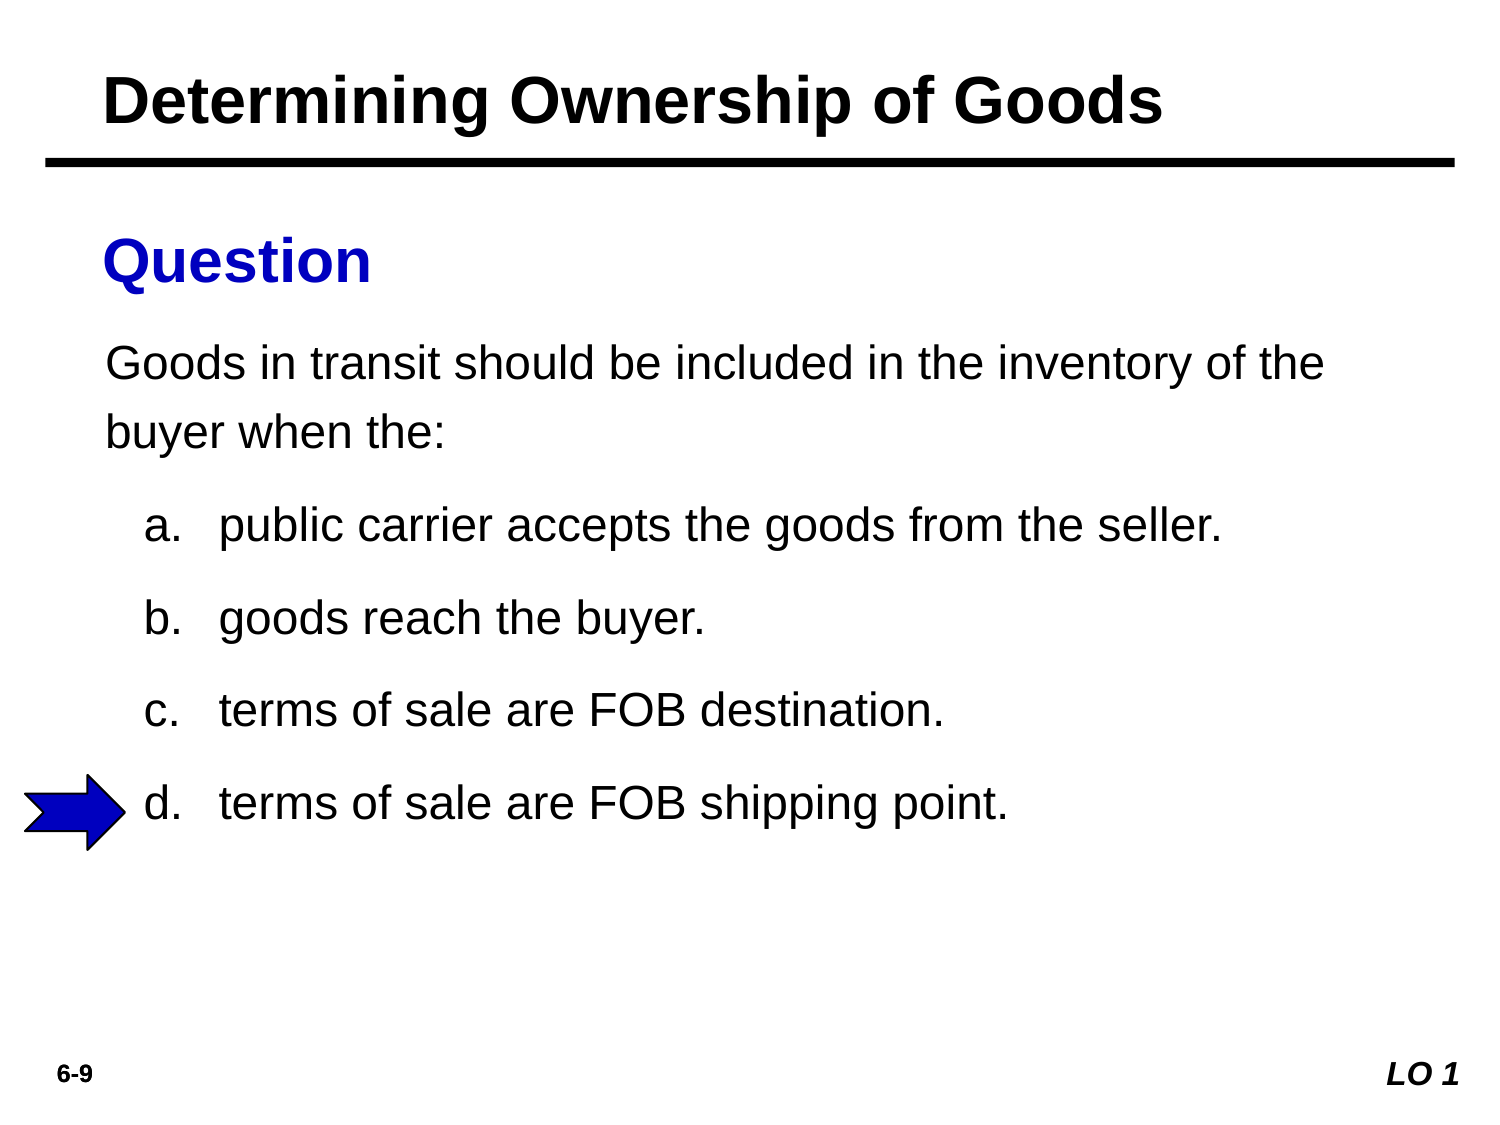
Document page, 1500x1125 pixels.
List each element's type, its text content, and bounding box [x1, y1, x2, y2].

text_box Question [87, 212, 1211, 303]
text_box LO 1 [1337, 1044, 1475, 1100]
text_box Determining Ownership of Goods [87, 50, 1338, 142]
text_box [24, 774, 125, 850]
text_box Goods in transit should be included in the inventory of the buyer when the: public carrier accepts the goods from the seller. goods reach the buyer. terms of sale are FOB destination. terms of sale are FOB shipping point. [75, 312, 1388, 913]
